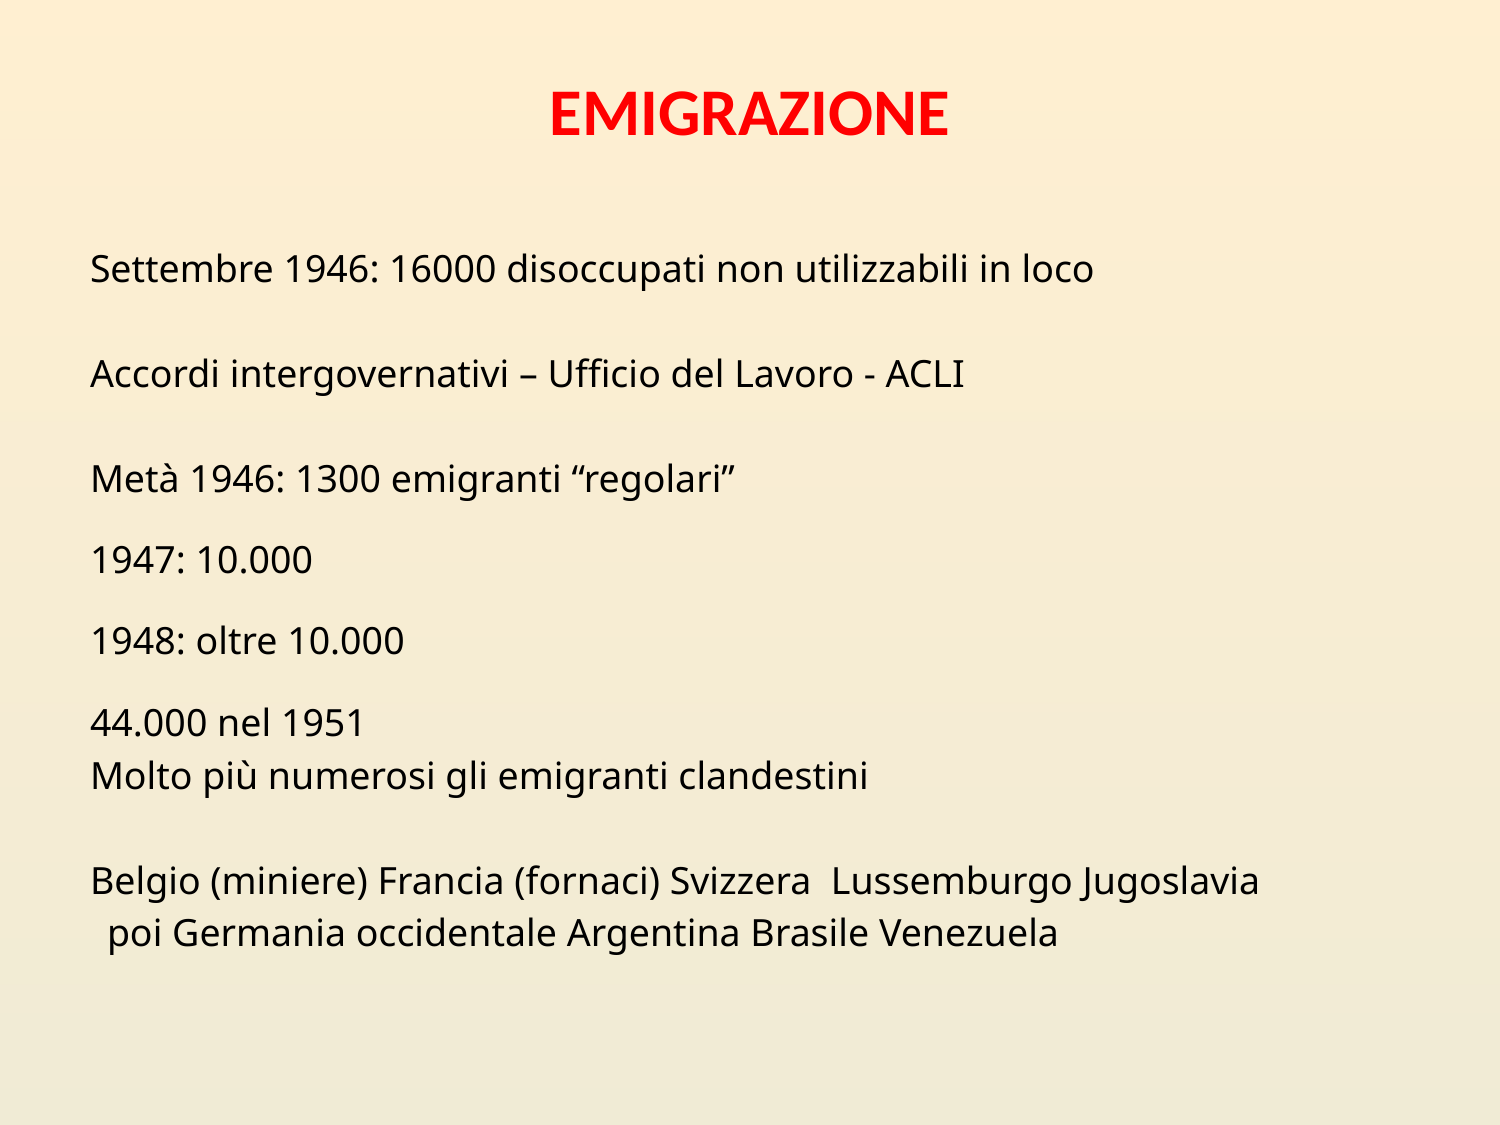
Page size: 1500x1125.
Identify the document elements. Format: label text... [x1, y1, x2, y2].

title EMIGRAZIONE [75, 45, 1425, 173]
list Settembre 1946: 16000 disoccupati non utilizzabili in loco Accordi intergovernativi – Ufficio del Lavoro - ACLI Metà 1946: 1300 emigranti “regolari” 1947: 10.000 1948: oltre 10.000 44.000 nel 1951 Molto più numerosi gli emigranti clandestini Belgio (miniere) Francia (fornaci) Svizzera Lussemburgo Jugoslavia poi Germania occidentale Argentina Brasile Venezuela [75, 184, 1425, 1005]
